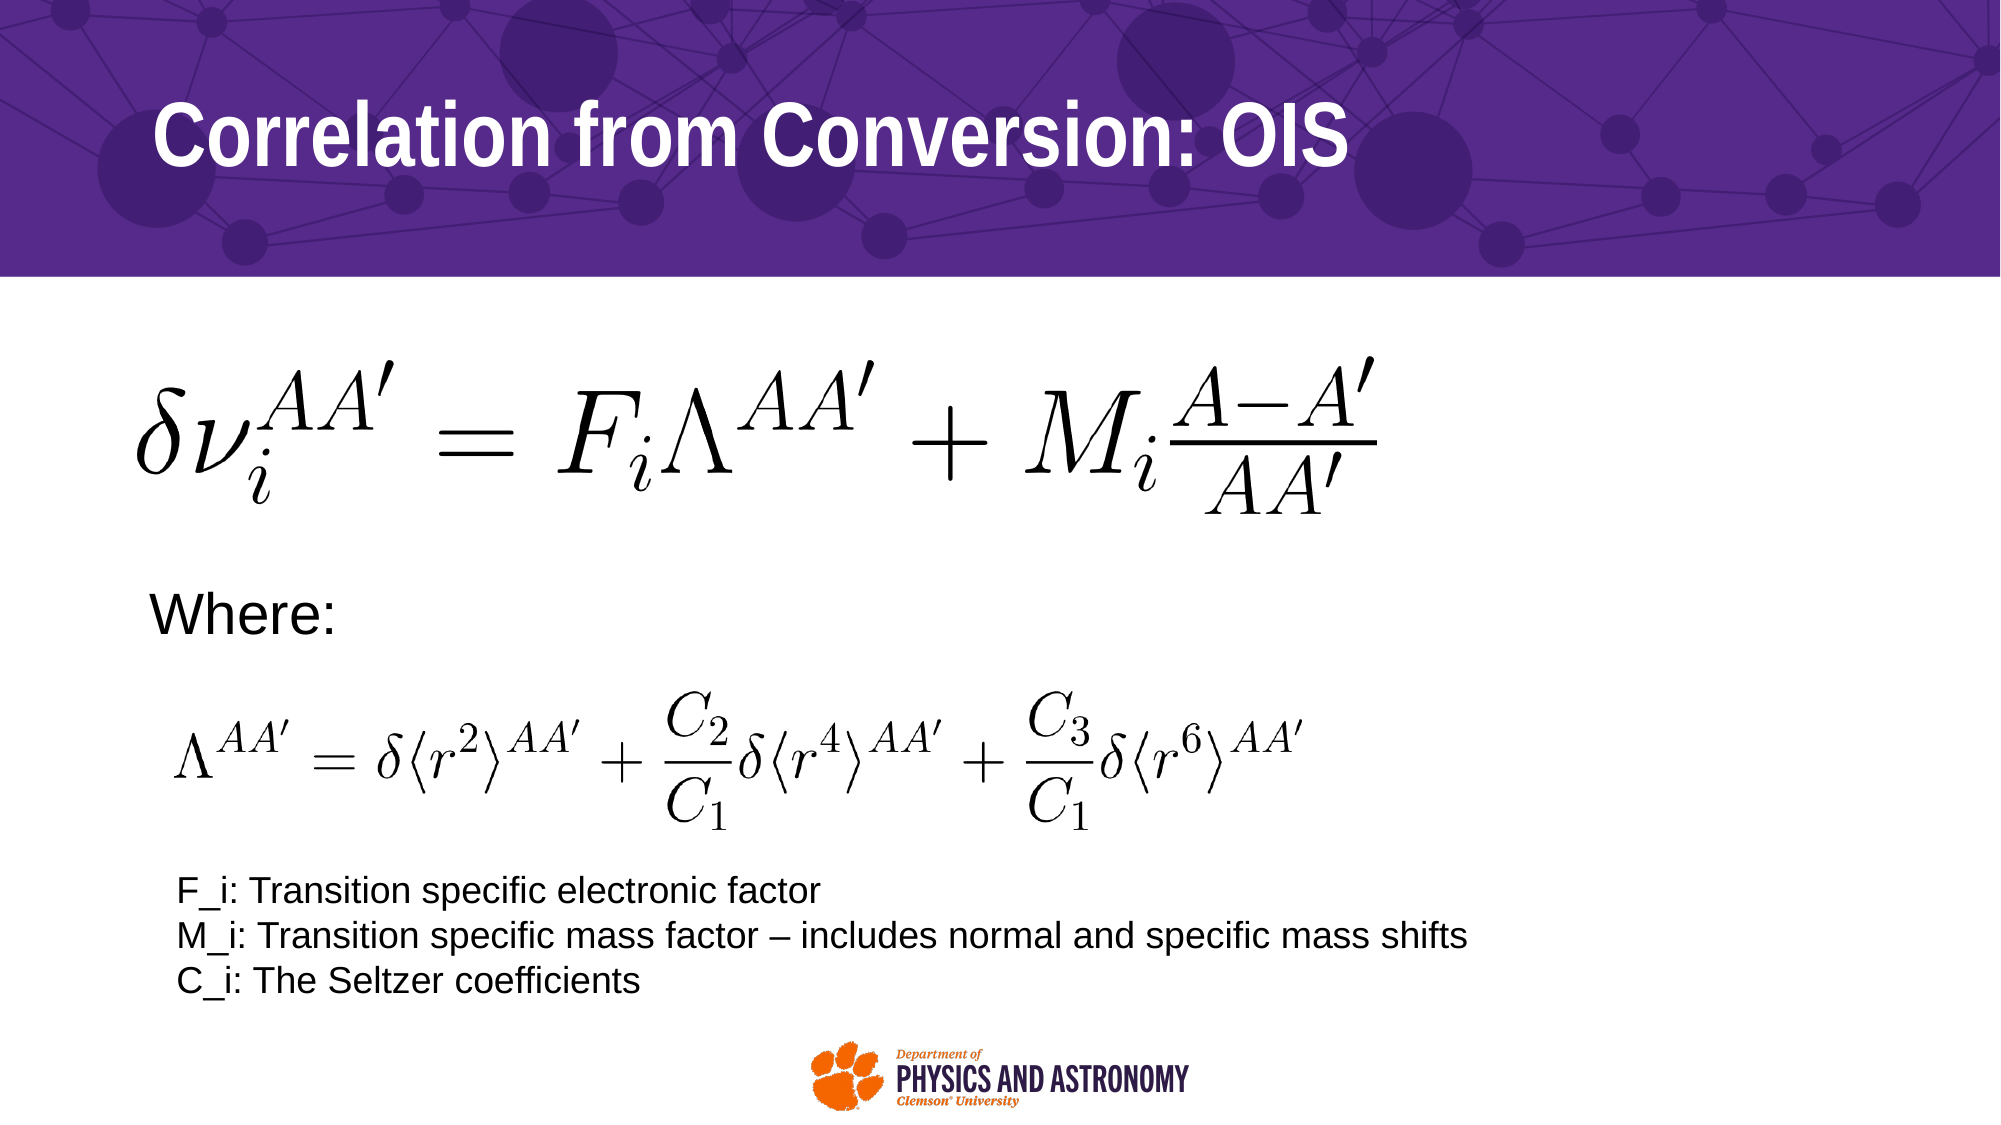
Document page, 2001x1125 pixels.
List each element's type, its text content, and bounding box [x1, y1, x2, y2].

text_box Where: [135, 568, 353, 654]
title Correlation from Conversion: OIS [137, 28, 1863, 246]
text_box F_i: Transition specific electronic factor M_i: Transition specific mass factor – includes normal and specific mass shifts C_i: The Seltzer coefficients [161, 858, 1620, 1008]
picture [0, 0, 2001, 1125]
